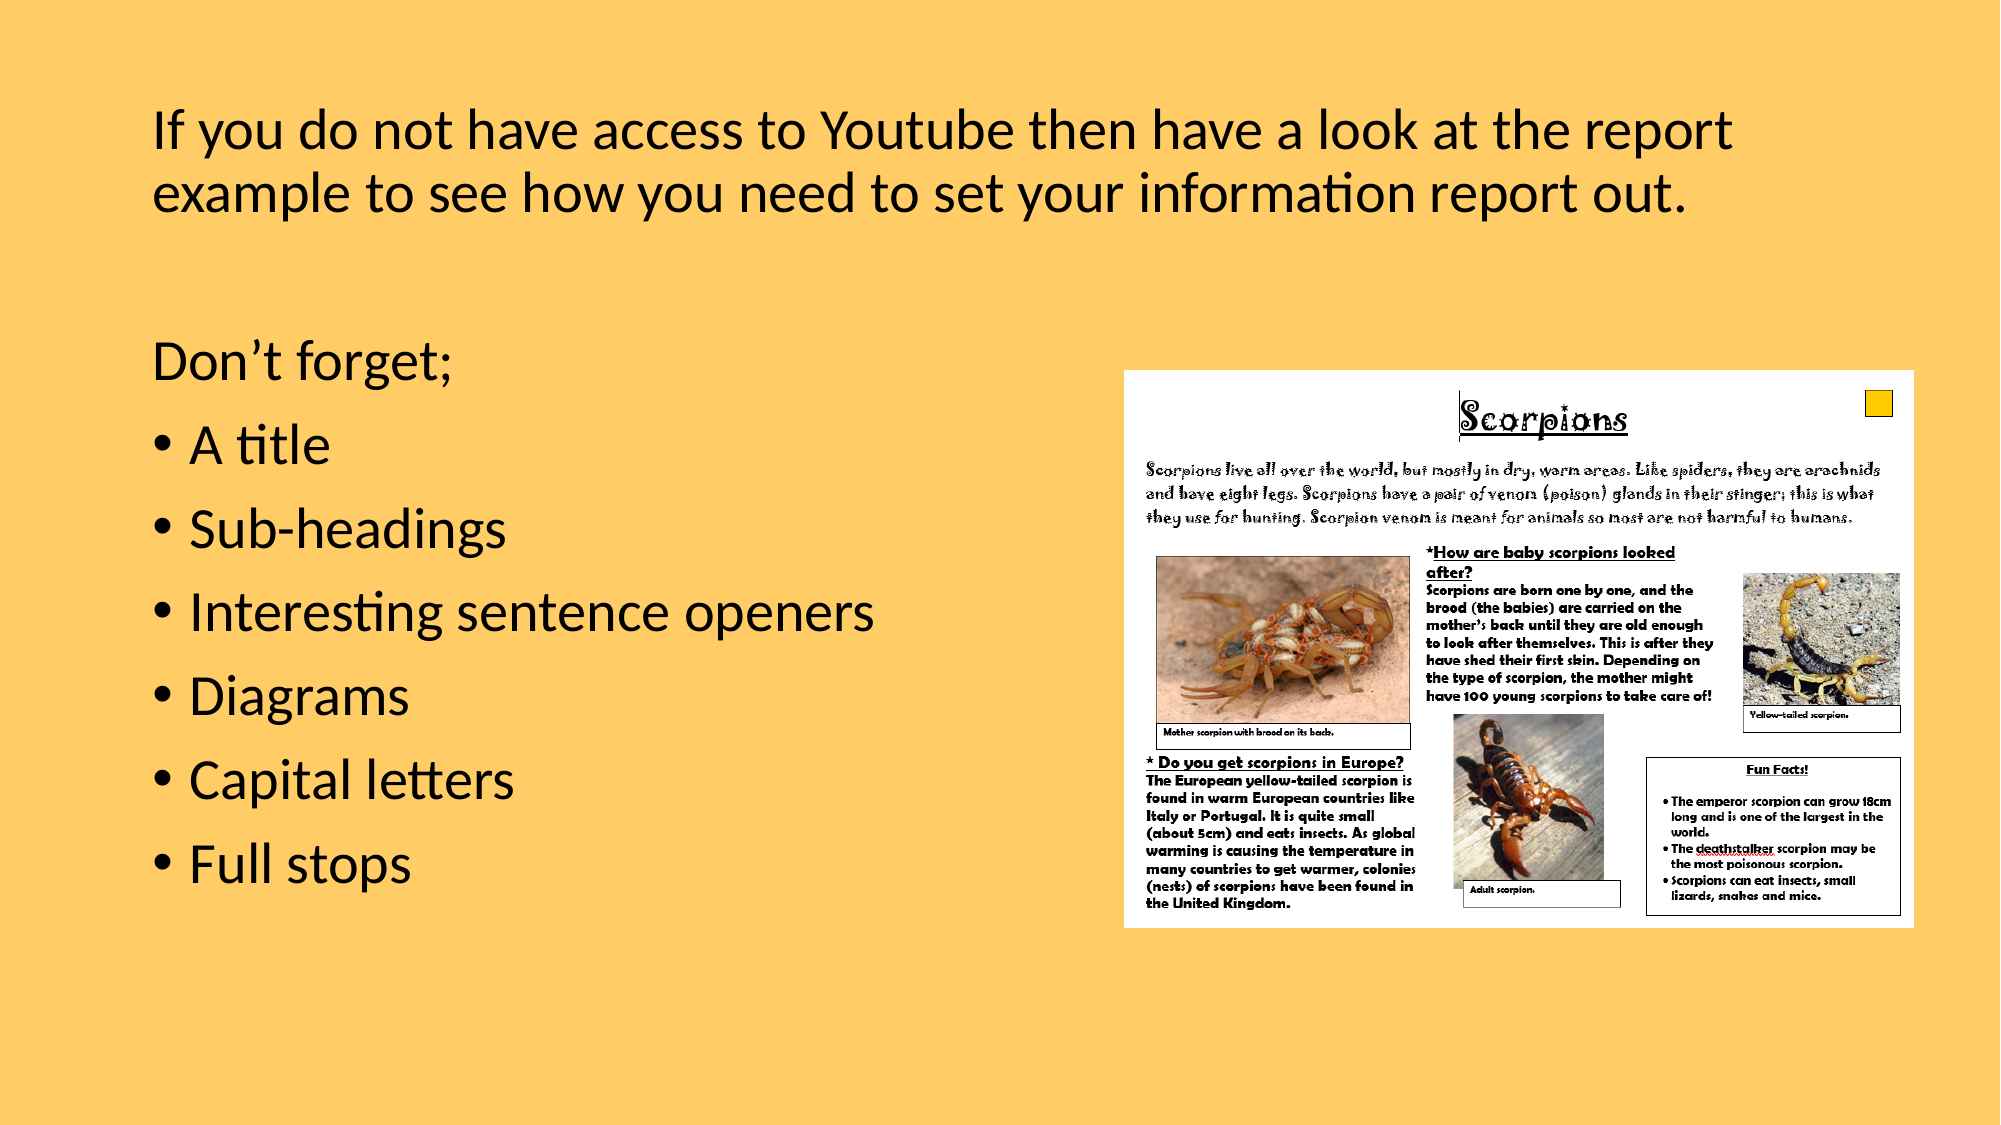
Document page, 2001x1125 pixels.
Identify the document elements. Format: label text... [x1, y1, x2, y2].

picture [1124, 370, 1914, 928]
list If you do not have access to Youtube then have a look at the report example to see how you need to set your information report out. Don’t forget; A title Sub-headings Interesting sentence openers Diagrams Capital letters Full stops [137, 92, 1863, 1014]
